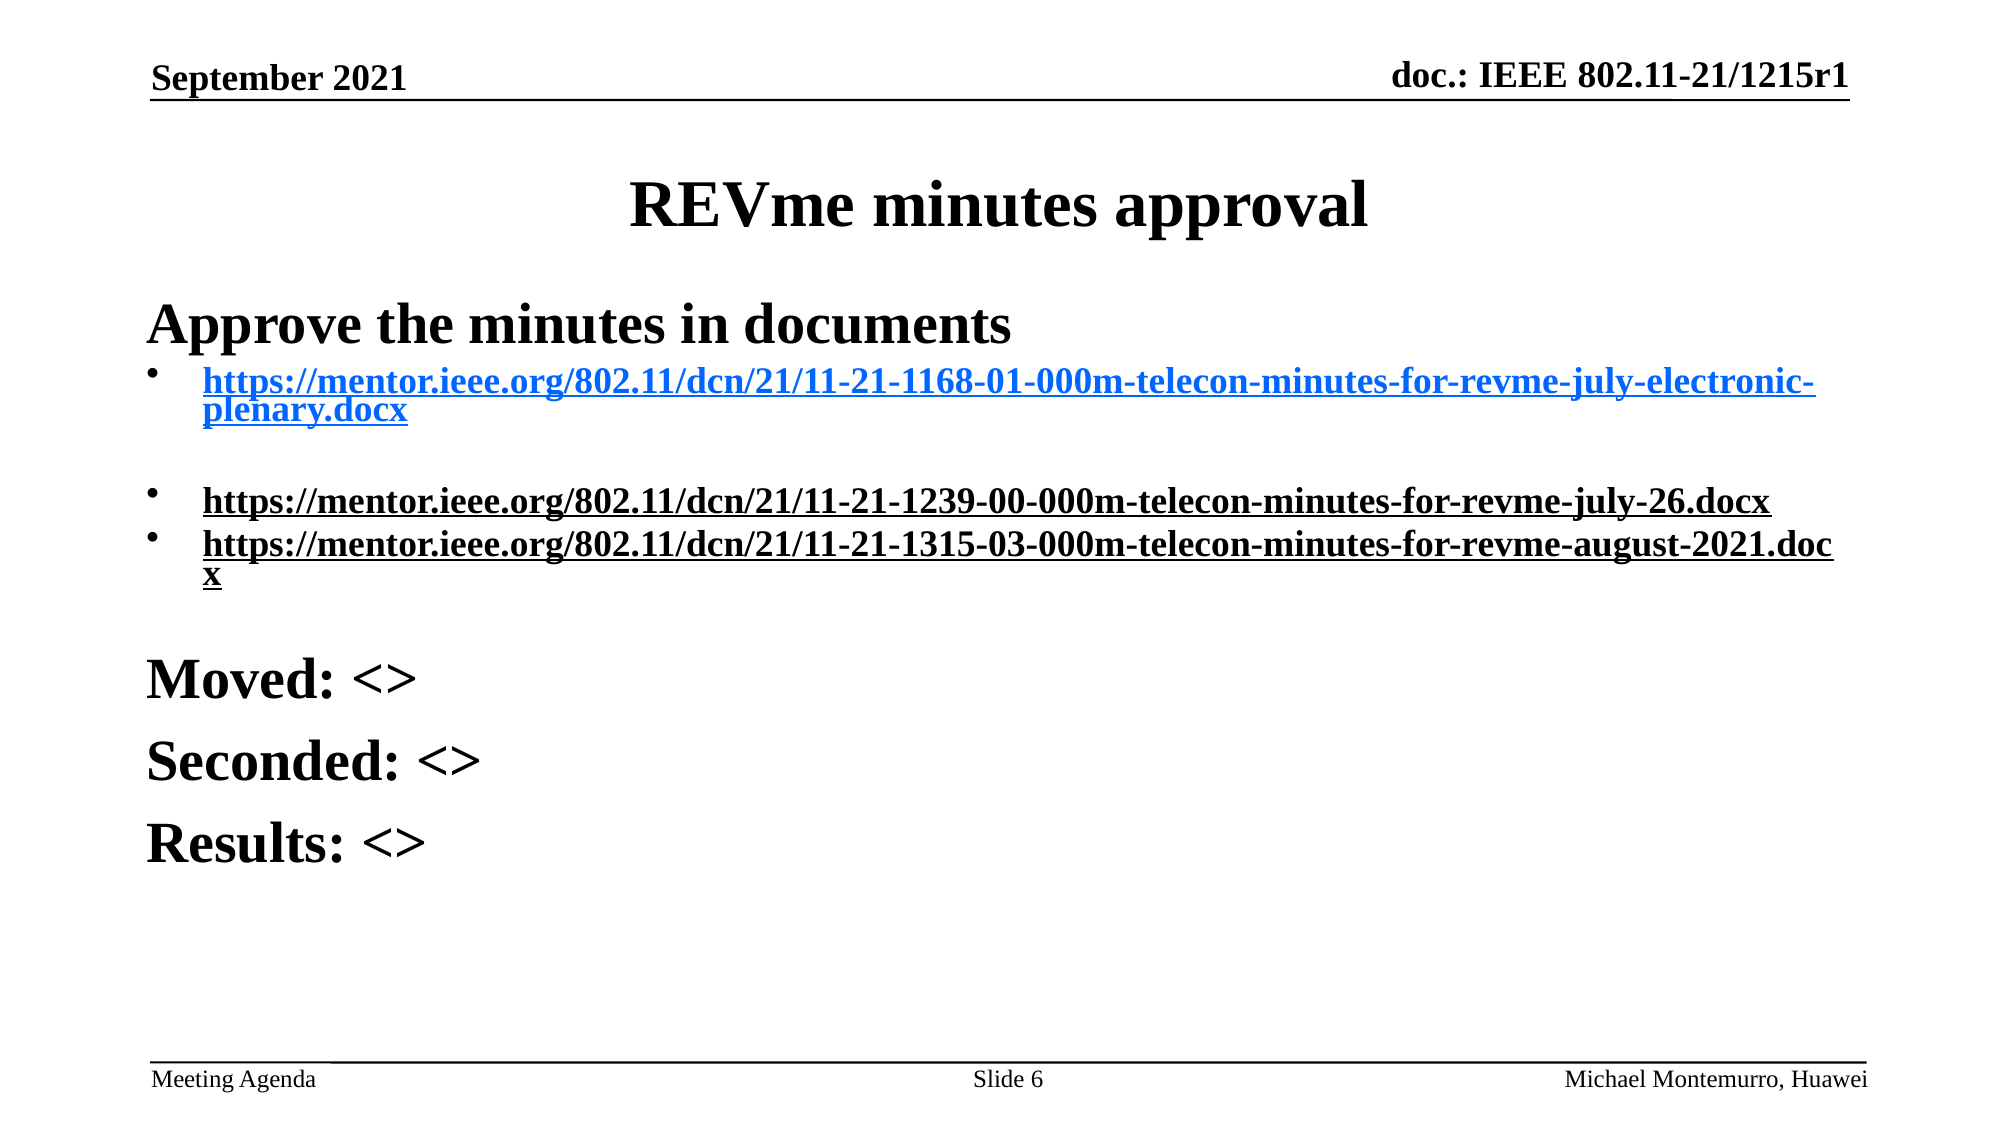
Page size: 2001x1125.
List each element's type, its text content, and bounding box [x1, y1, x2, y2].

title REVme minutes approval [150, 112, 1850, 288]
slide_number Slide 6 [972, 1061, 1045, 1093]
list Approve the minutes in documents https://mentor.ieee.org/802.11/dcn/21/11-21-1168-01-000m-telecon-minutes-for-revme-july-electronic-plenary.docx https://mentor.ieee.org/802.11/dcn/21/11-21-1239-00-000m-telecon-minutes-for-revme-july-26.docx https://mentor.ieee.org/802.11/dcn/21/11-21-1315-03-000m-telecon-minutes-for-revme-august-2021.docx Moved: <> Seconded: <> Results: <> [131, 290, 1850, 1063]
footer Michael Montemurro, Huawei [1266, 1061, 1869, 1093]
